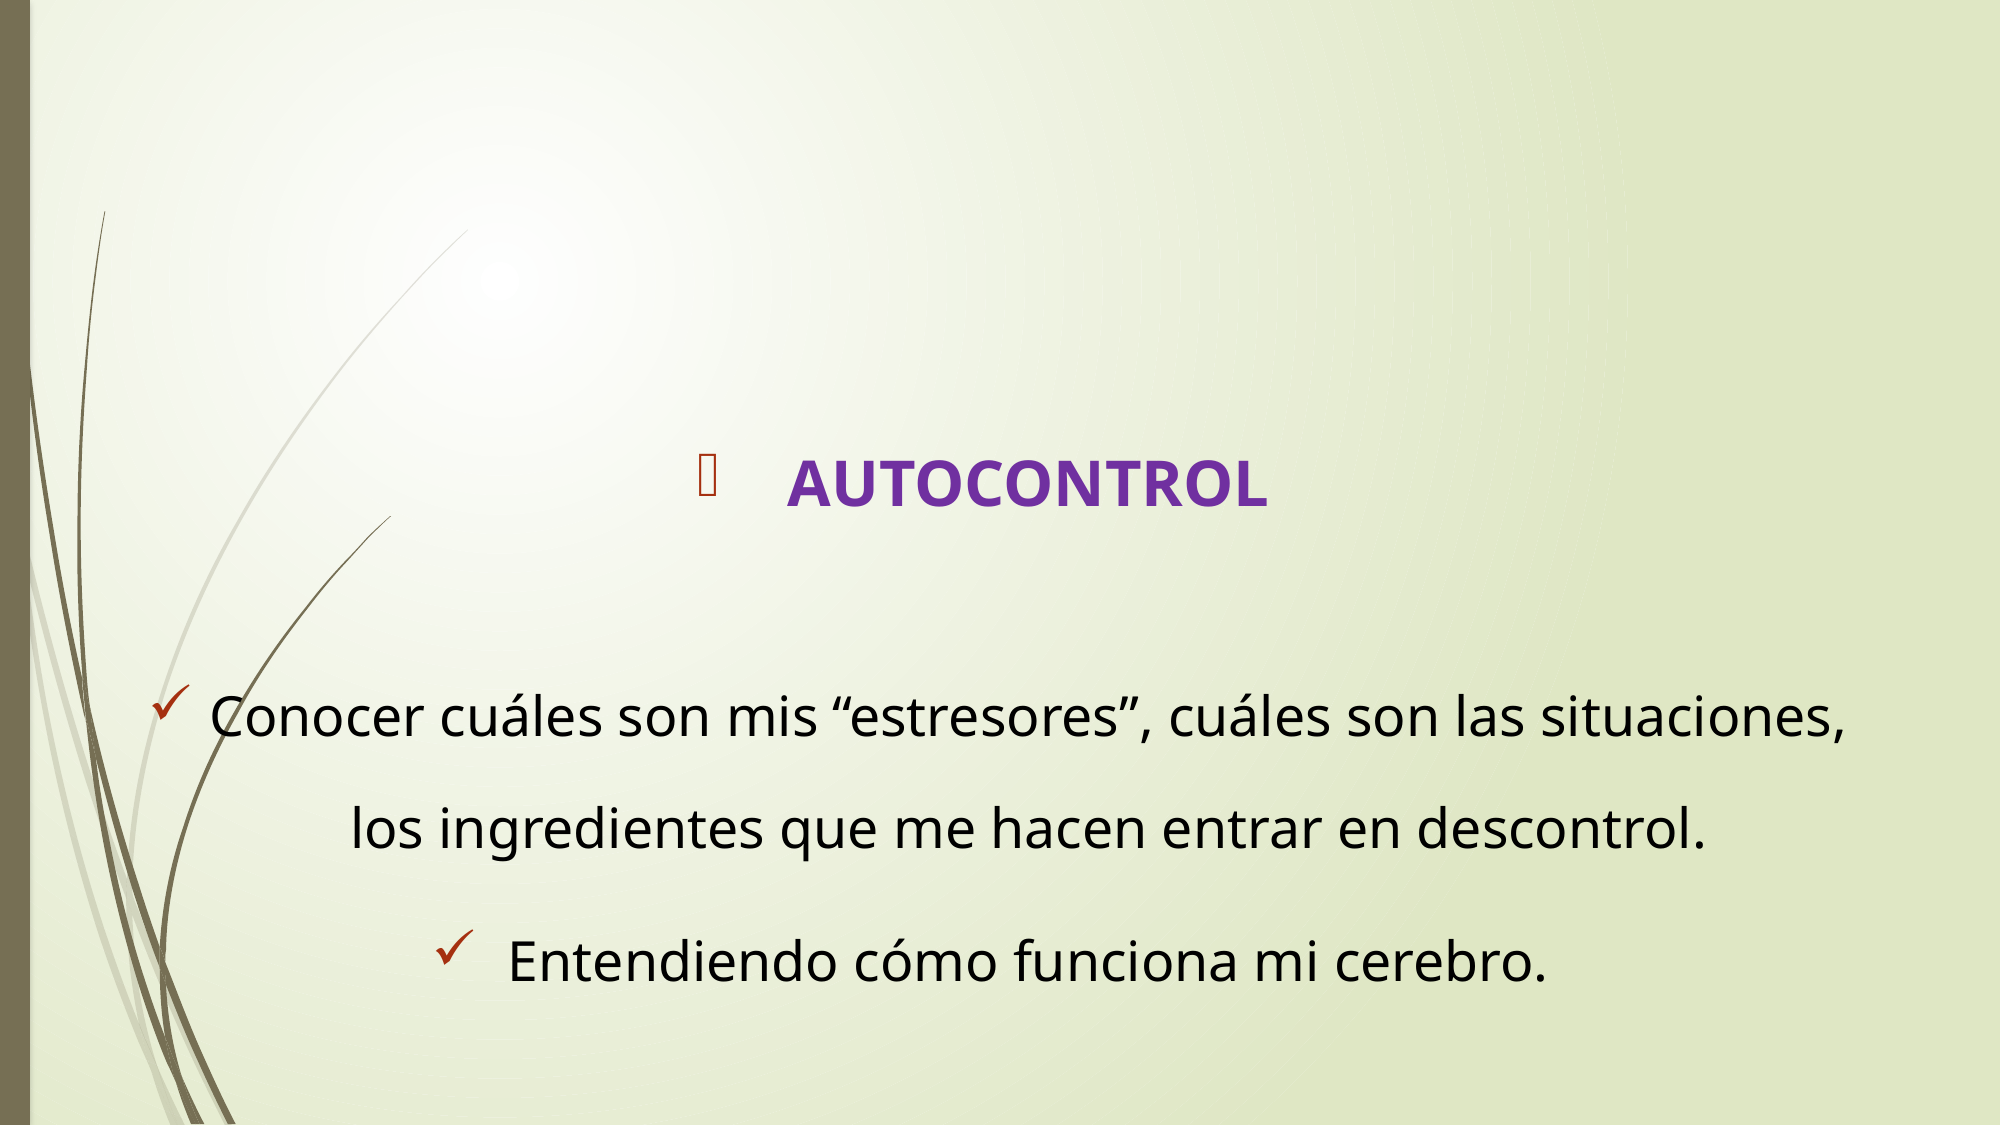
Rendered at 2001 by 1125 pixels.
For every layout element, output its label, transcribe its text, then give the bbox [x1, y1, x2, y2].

subtitle AUTOCONTROL Conocer cuáles son mis “estresores”, cuáles son las situaciones, los ingredientes que me hacen entrar en descontrol. Entendiendo cómo funciona mi cerebro. [137, 59, 1863, 1068]
